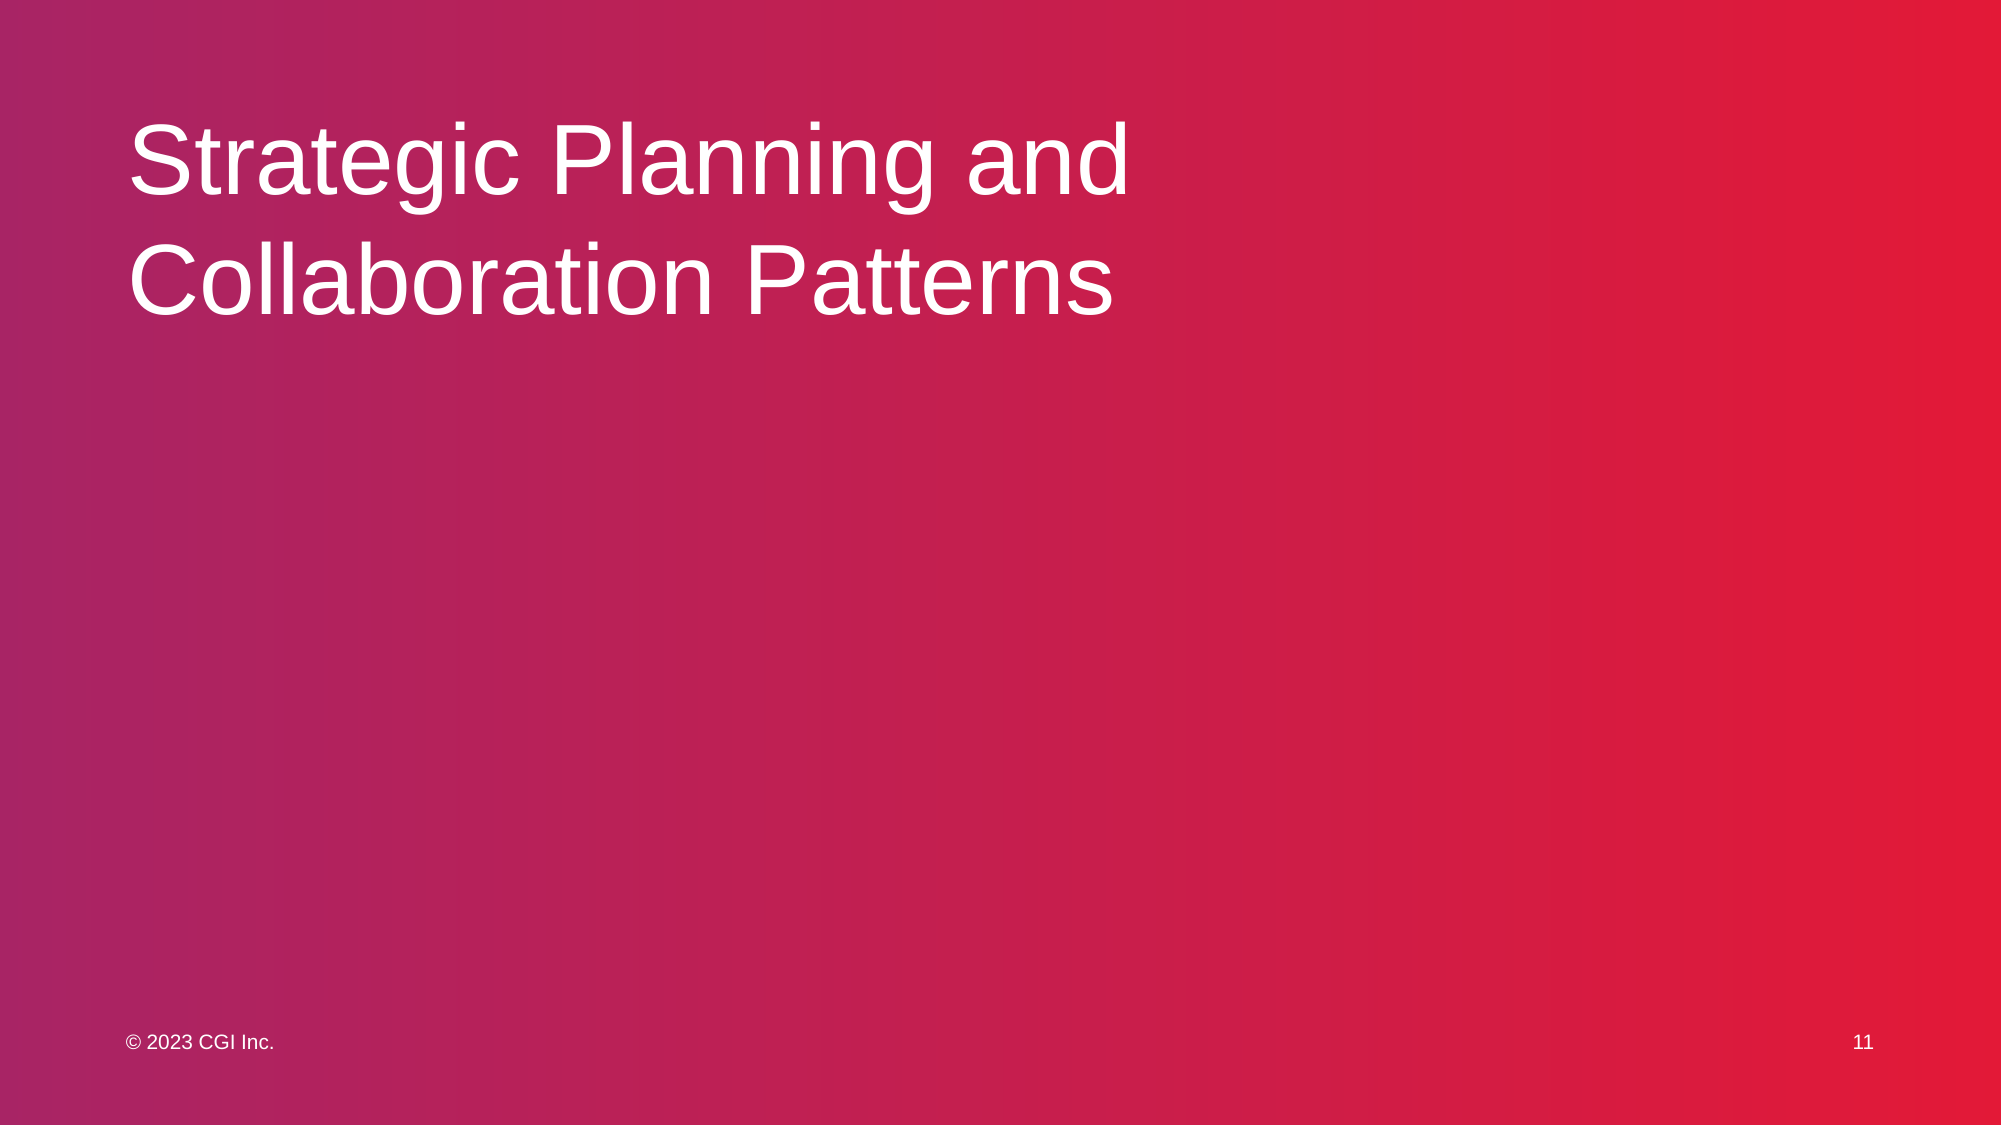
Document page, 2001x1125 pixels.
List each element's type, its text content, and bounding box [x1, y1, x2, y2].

slide_number 11 [1831, 1027, 1875, 1056]
title Strategic Planning and Collaboration Patterns [127, 94, 1181, 460]
